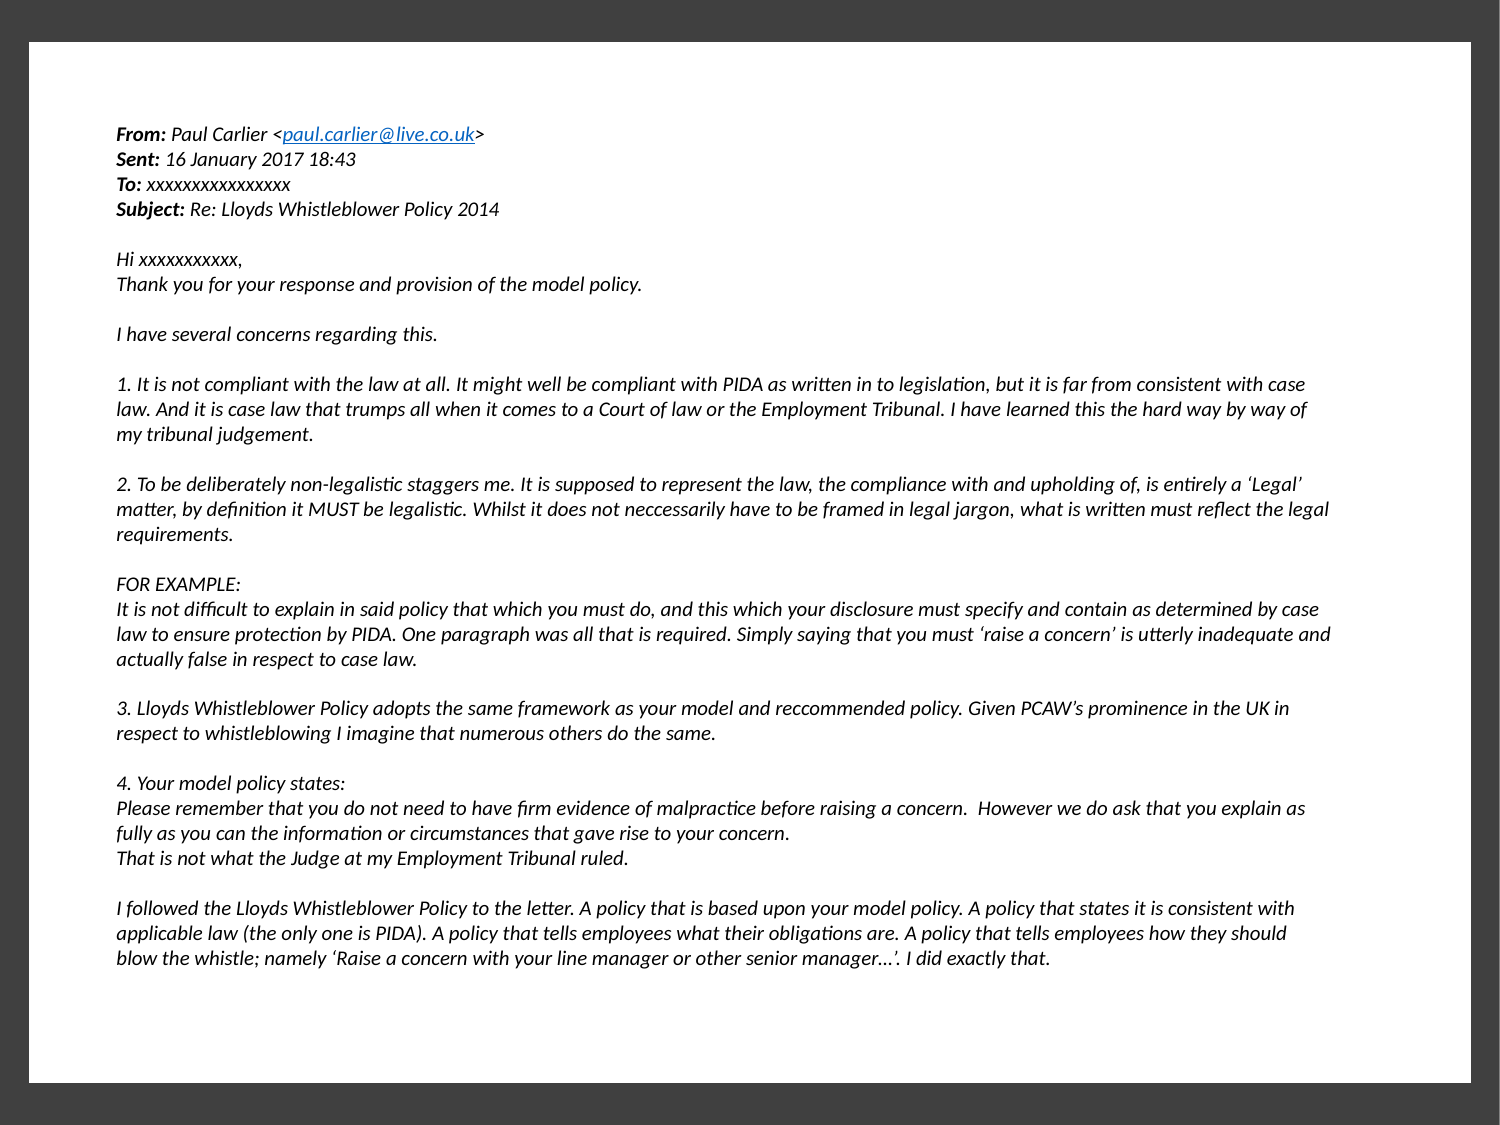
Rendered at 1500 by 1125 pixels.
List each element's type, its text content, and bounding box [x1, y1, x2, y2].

text_box [38, 51, 1461, 1073]
text_box [0, 0, 1500, 1125]
text_box From: Paul Carlier <paul.carlier@live.co.uk> Sent: 16 January 2017 18:43 To: xxxxxxxxxxxxxxxx Subject: Re: Lloyds Whistleblower Policy 2014 Hi xxxxxxxxxxx, Thank you for your response and provision of the model policy. I have several concerns regarding this. 1. It is not compliant with the law at all. It might well be compliant with PIDA as written in to legislation, but it is far from consistent with case law. And it is case law that trumps all when it comes to a Court of law or the Employment Tribunal. I have learned this the hard way by way of my tribunal judgement. 2. To be deliberately non-legalistic staggers me. It is supposed to represent the law, the compliance with and upholding of, is entirely a ‘Legal’ matter, by definition it MUST be legalistic. Whilst it does not neccessarily have to be framed in legal jargon, what is written must reflect the legal requirements. FOR EXAMPLE: It is not difficult to explain in said policy that which you must do, and this which your disclosure must specify and contain as determined by case law to ensure protection by PIDA. One paragraph was all that is required. Simply saying that you must ‘raise a concern’ is utterly inadequate and actually false in respect to case law. 3. Lloyds Whistleblower Policy adopts the same framework as your model and reccommended policy. Given PCAW’s prominence in the UK in respect to whistleblowing I imagine that numerous others do the same. 4. Your model policy states: Please remember that you do not need to have firm evidence of malpractice before raising a concern. However we do ask that you explain as fully as you can the information or circumstances that gave rise to your concern. That is not what the Judge at my Employment Tribunal ruled. I followed the Lloyds Whistleblower Policy to the letter. A policy that is based upon your model policy. A policy that states it is consistent with applicable law (the only one is PIDA). A policy that tells employees what their obligations are. A policy that tells employees how they should blow the whistle; namely ‘Raise a concern with your line manager or other senior manager…’. I did exactly that. [101, 113, 1347, 1003]
